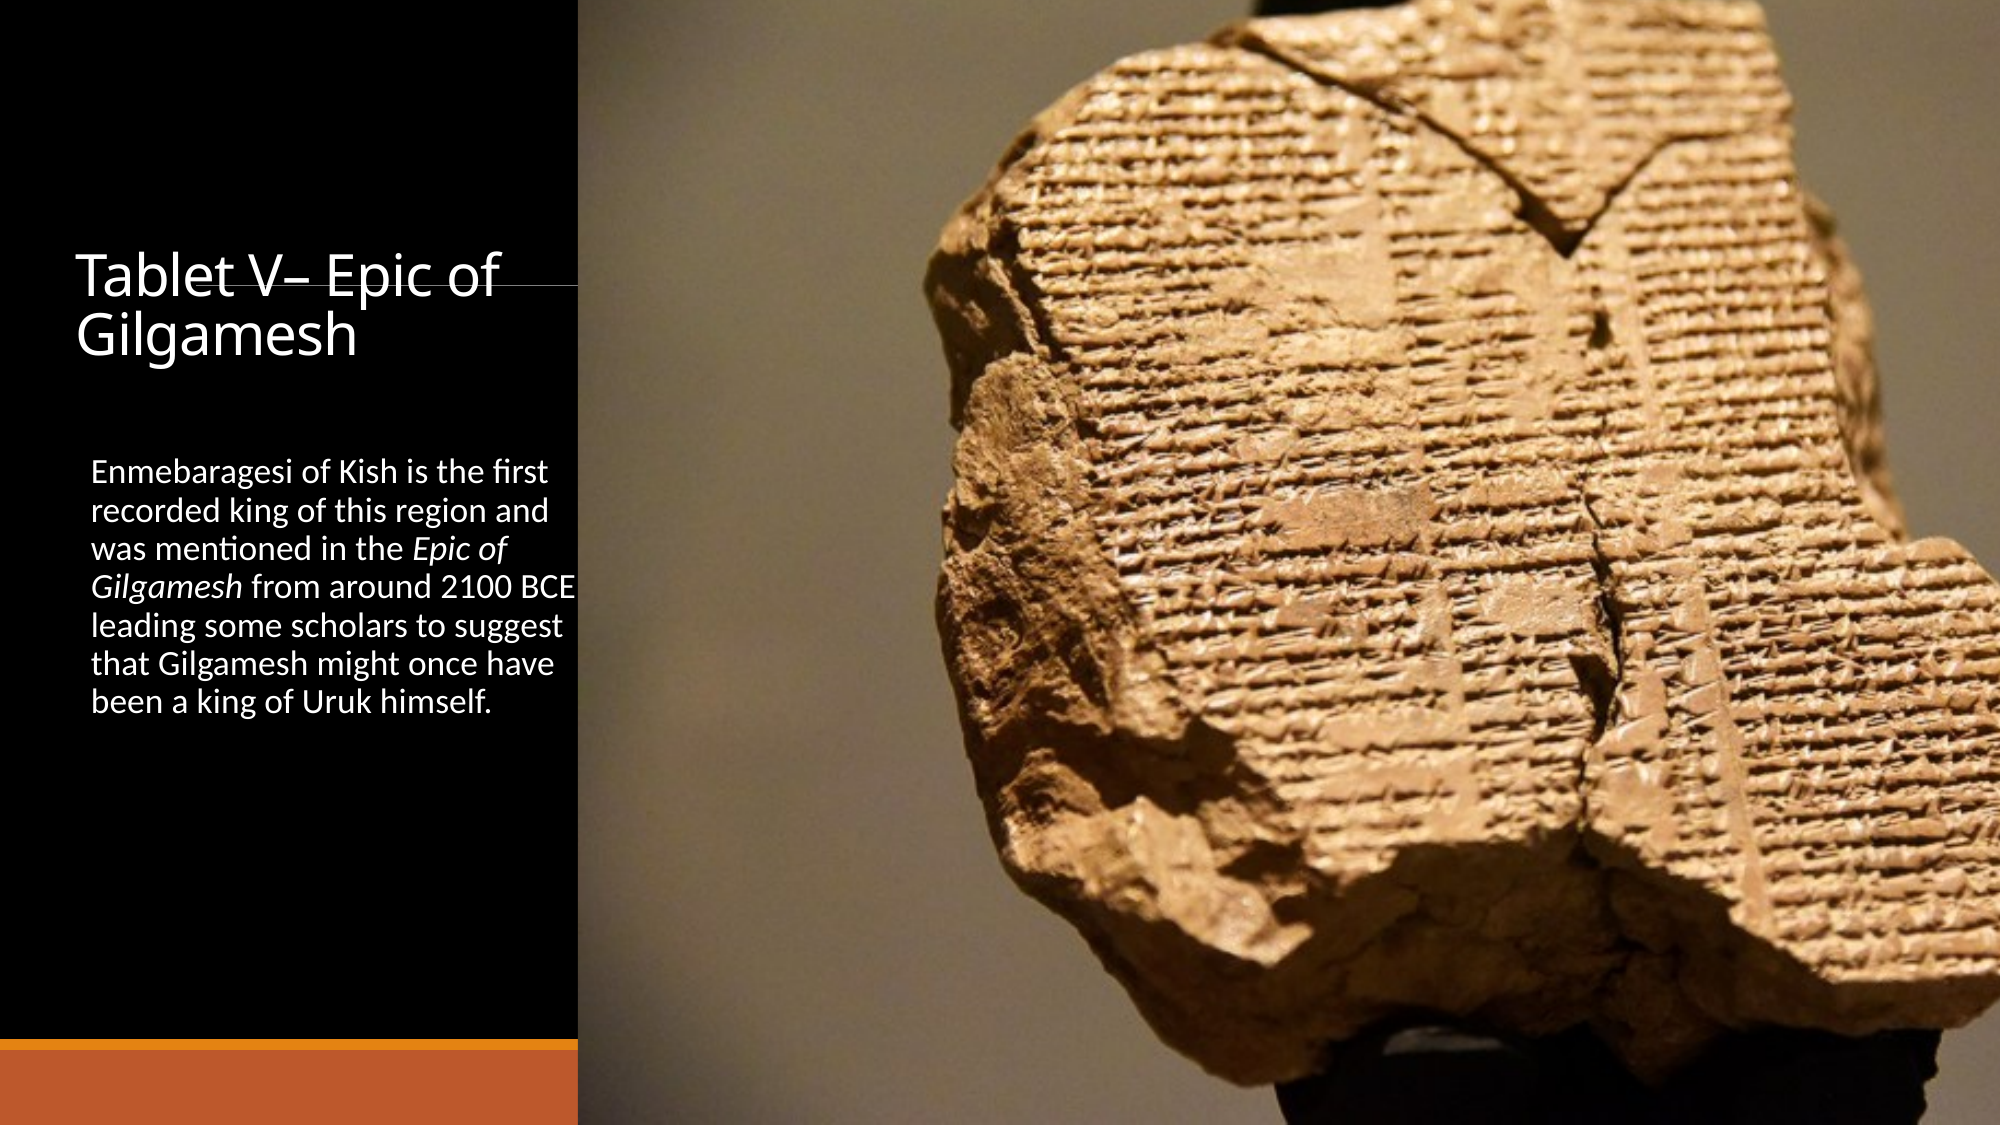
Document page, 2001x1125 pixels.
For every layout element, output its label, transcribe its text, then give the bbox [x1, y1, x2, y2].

list Enmebaragesi of Kish is the first recorded king of this region and was mentioned in the Epic of Gilgamesh from around 2100 BCE, leading some scholars to suggest that Gilgamesh might once have been a king of Uruk himself. [60, 445, 575, 972]
title Tablet V– Epic of Gilgamesh [60, 190, 575, 375]
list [577, 0, 2000, 1125]
